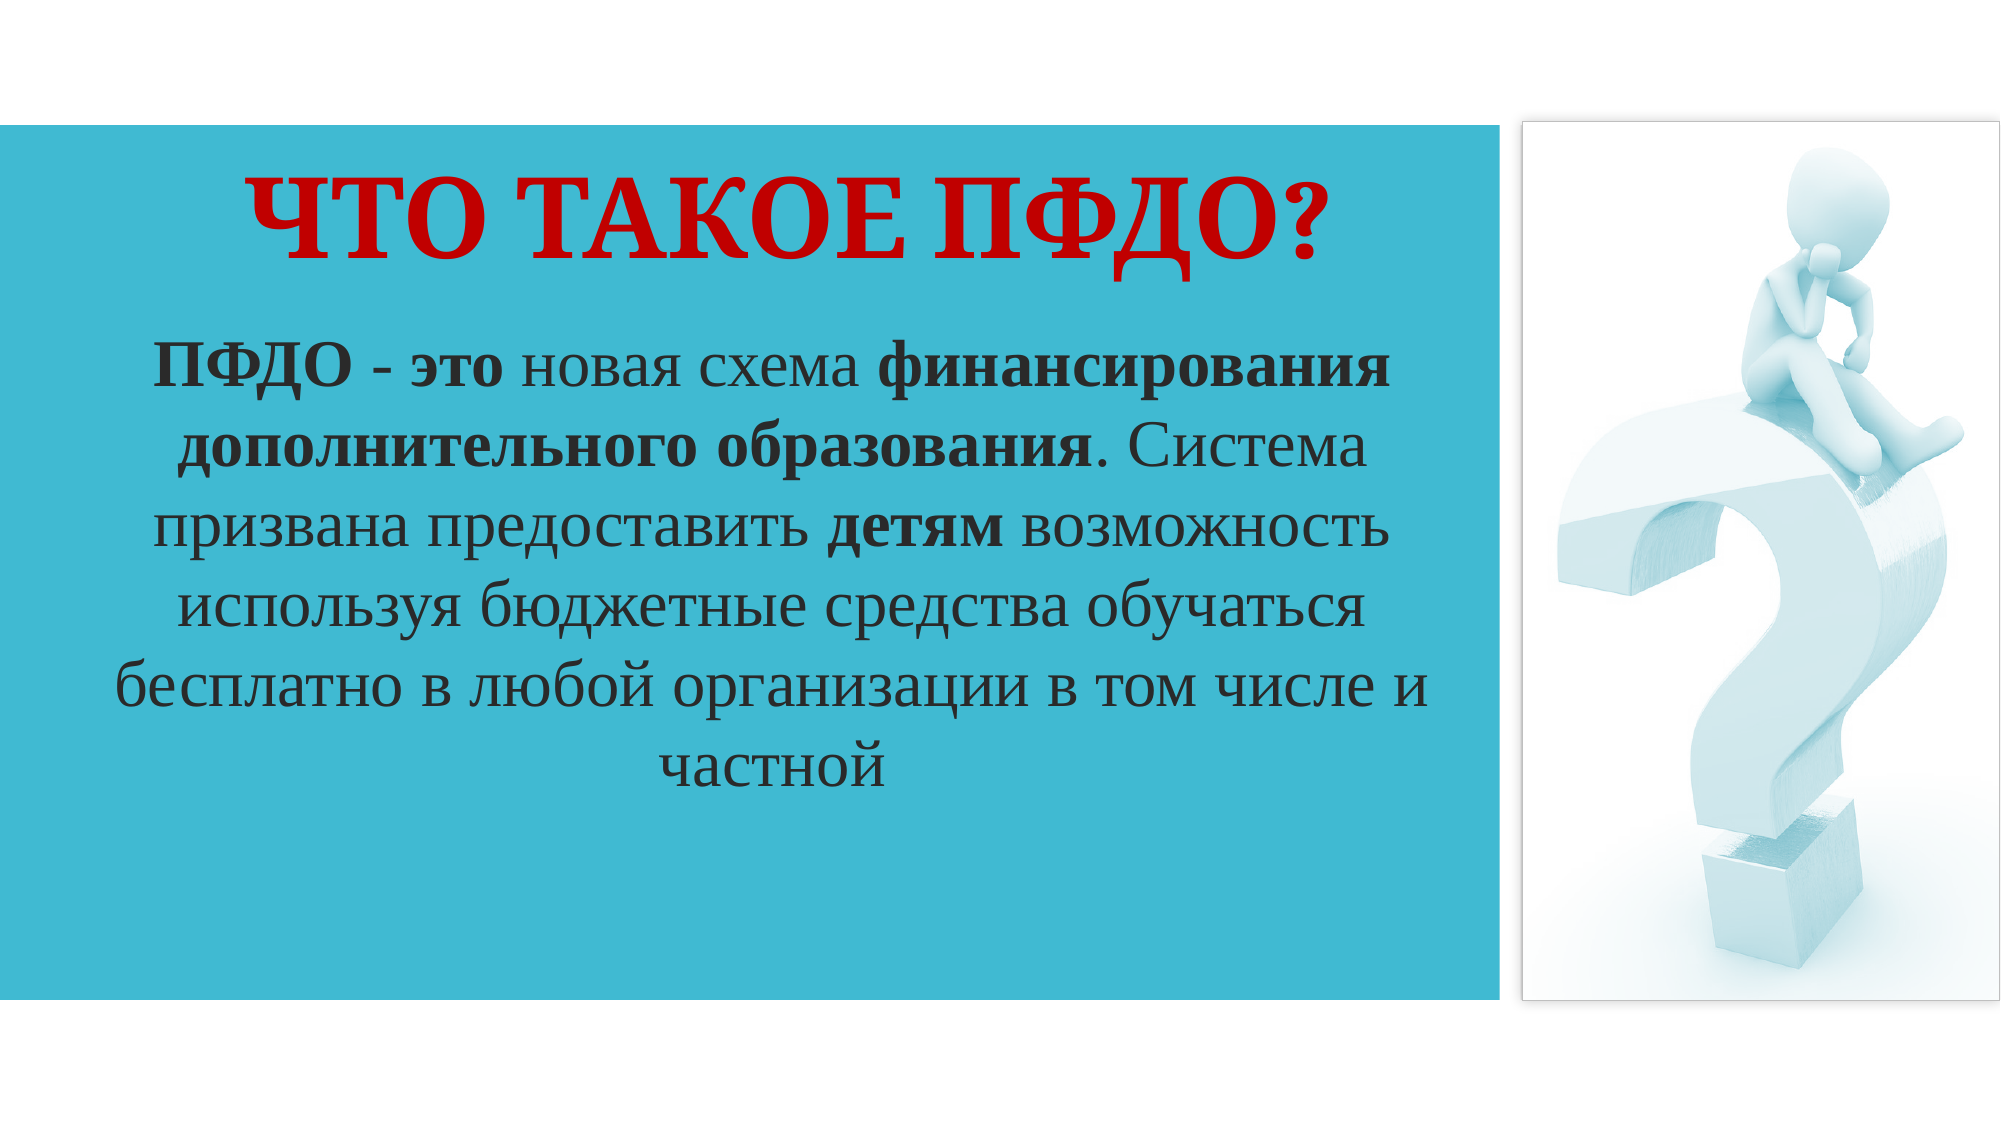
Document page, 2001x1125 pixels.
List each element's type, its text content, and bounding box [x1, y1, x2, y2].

text_box ПФДО - это новая схема финансирования дополнительного образования. Система призвана предоставить детям возможность используя бюджетные средства обучаться бесплатно в любой организации в том числе и частной [88, 312, 1457, 807]
text_box ЧТО ТАКОЕ ПФДО? [228, 138, 1349, 289]
picture [1521, 121, 2000, 1001]
